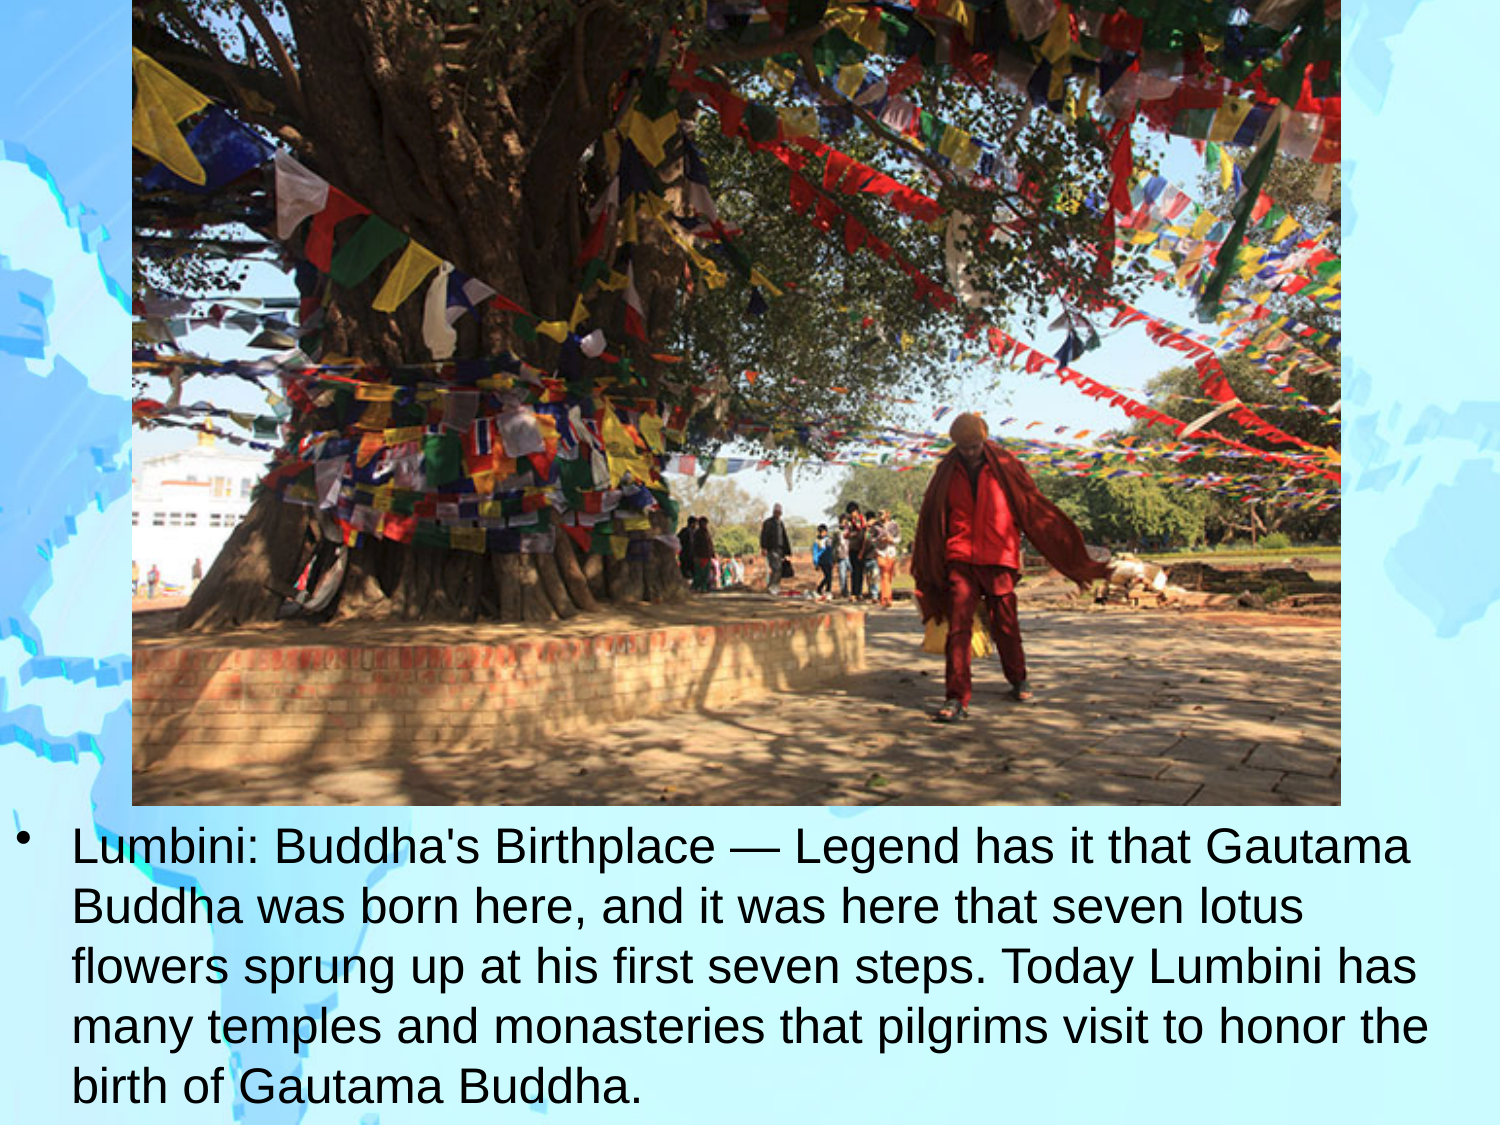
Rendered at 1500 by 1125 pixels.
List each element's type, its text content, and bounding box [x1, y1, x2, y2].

picture [0, 0, 1500, 1125]
list Lumbini: Buddha's Birthplace — Legend has it that Gautama Buddha was born here, and it was here that seven lotus flowers sprung up at his first seven steps. Today Lumbini has many temples and monasteries that pilgrims visit to honor the birth of Gautama Buddha. [0, 806, 1458, 1110]
